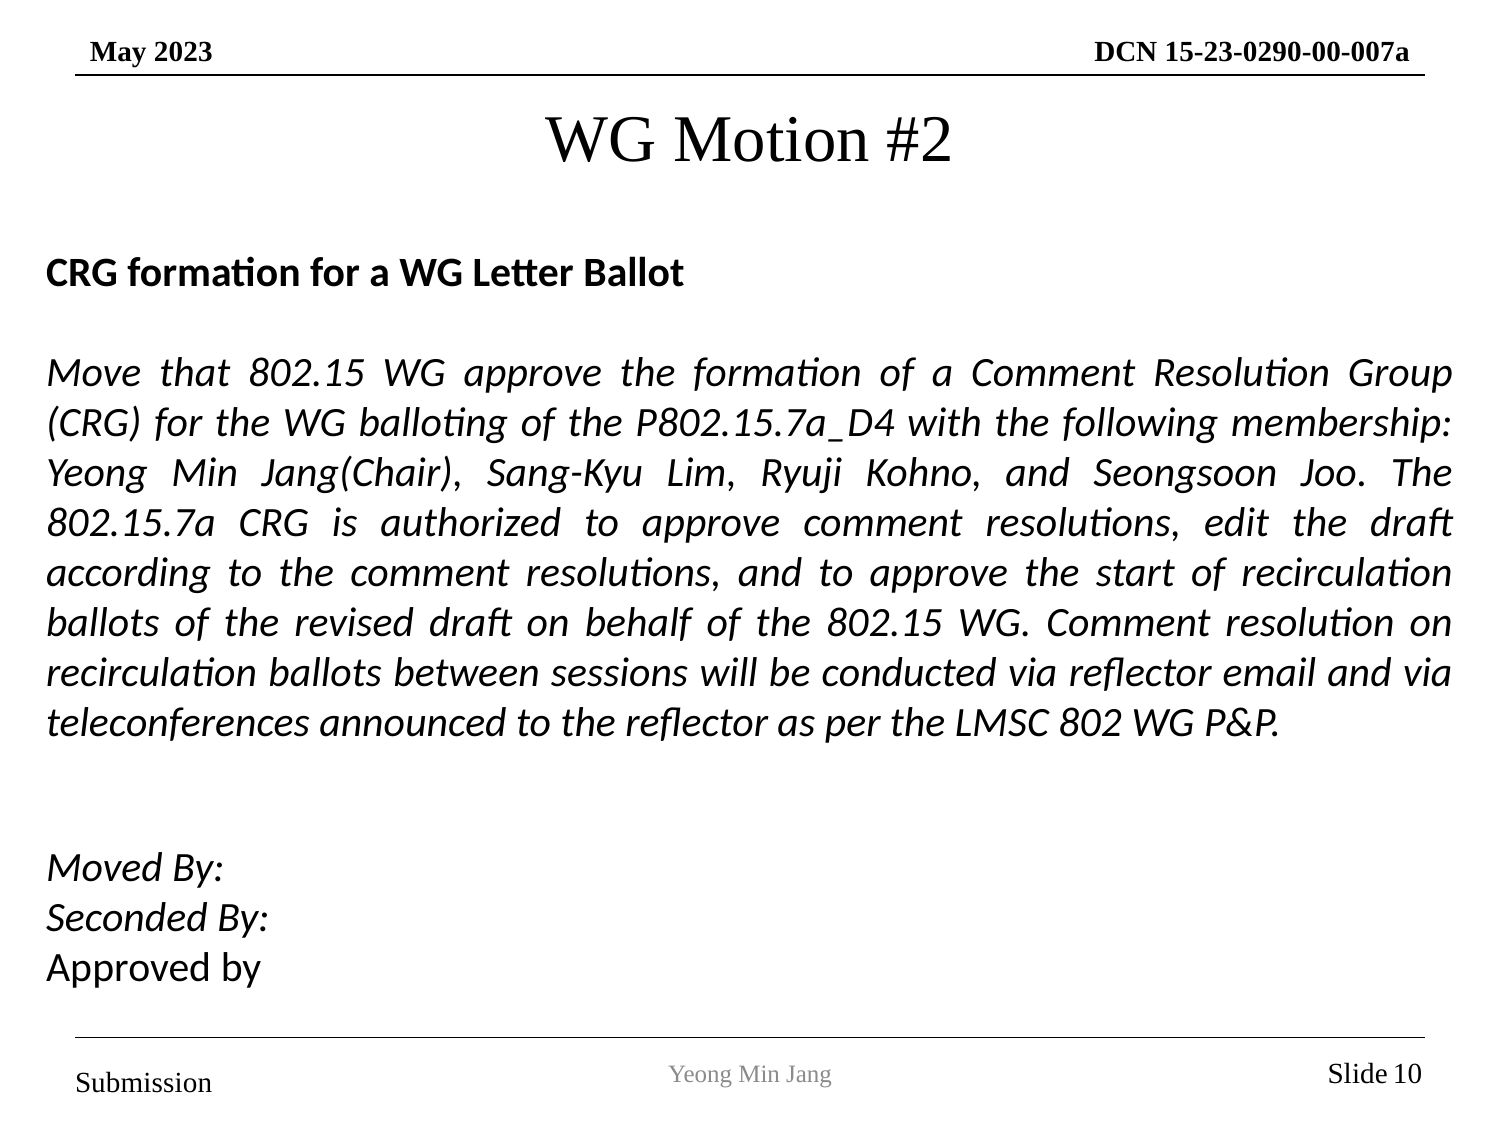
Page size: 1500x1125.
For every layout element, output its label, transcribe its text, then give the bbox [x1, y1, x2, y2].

text_box CRG formation for a WG Letter Ballot Move that 802.15 WG approve the formation of a Comment Resolution Group (CRG) for the WG balloting of the P802.15.7a_D4 with the following membership: Yeong Min Jang(Chair), Sang-Kyu Lim, Ryuji Kohno, and Seongsoon Joo. The 802.15.7a CRG is authorized to approve comment resolutions, edit the draft according to the comment resolutions, and to approve the start of recirculation ballots of the revised draft on behalf of the 802.15 WG. Comment resolution on recirculation ballots between sessions will be conducted via reflector email and via teleconferences announced to the reflector as per the LMSC 802 WG P&P. Moved By: Seconded By: Approved by [31, 237, 1469, 998]
text_box WG Motion #2 [530, 87, 970, 183]
